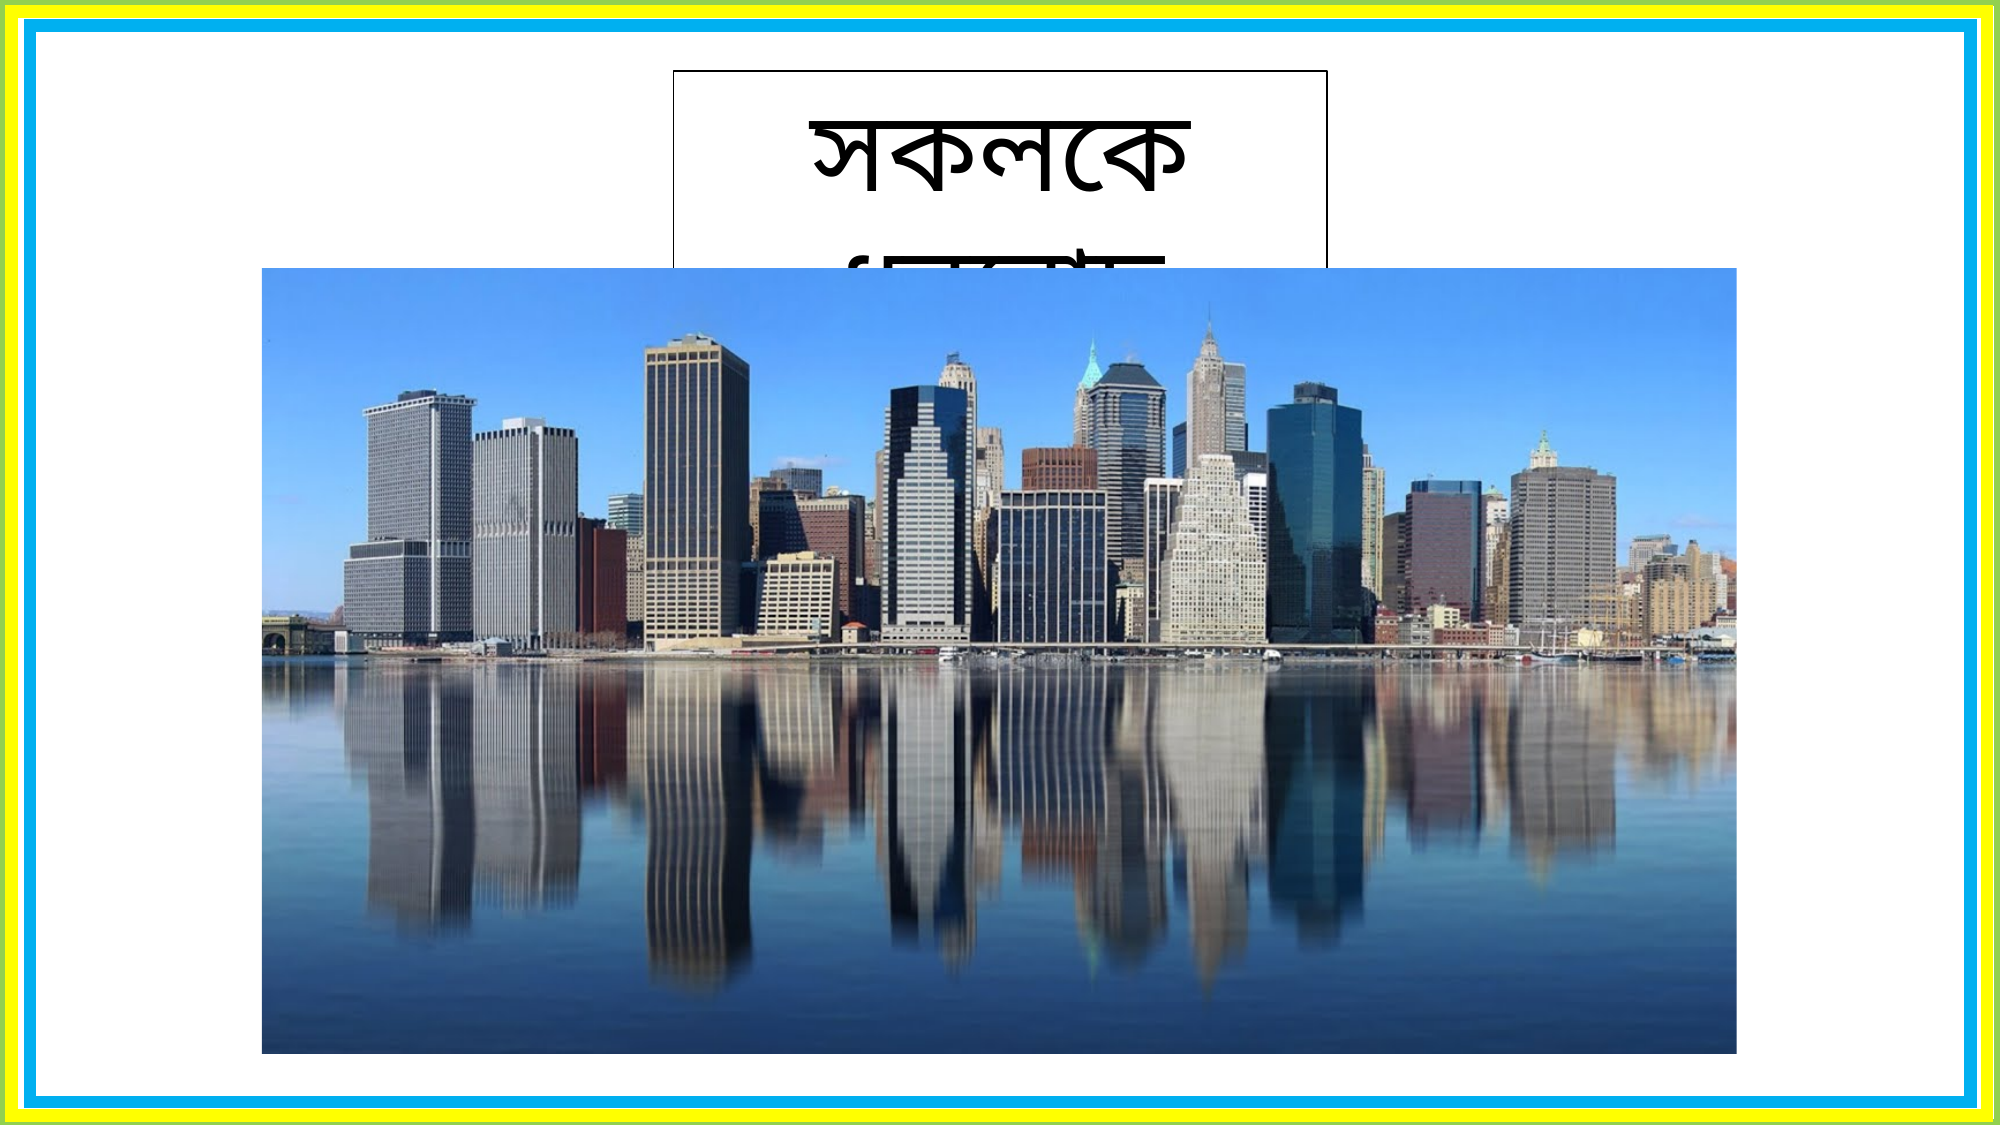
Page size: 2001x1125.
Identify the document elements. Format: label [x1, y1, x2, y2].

text_box [0, 0, 2000, 1125]
